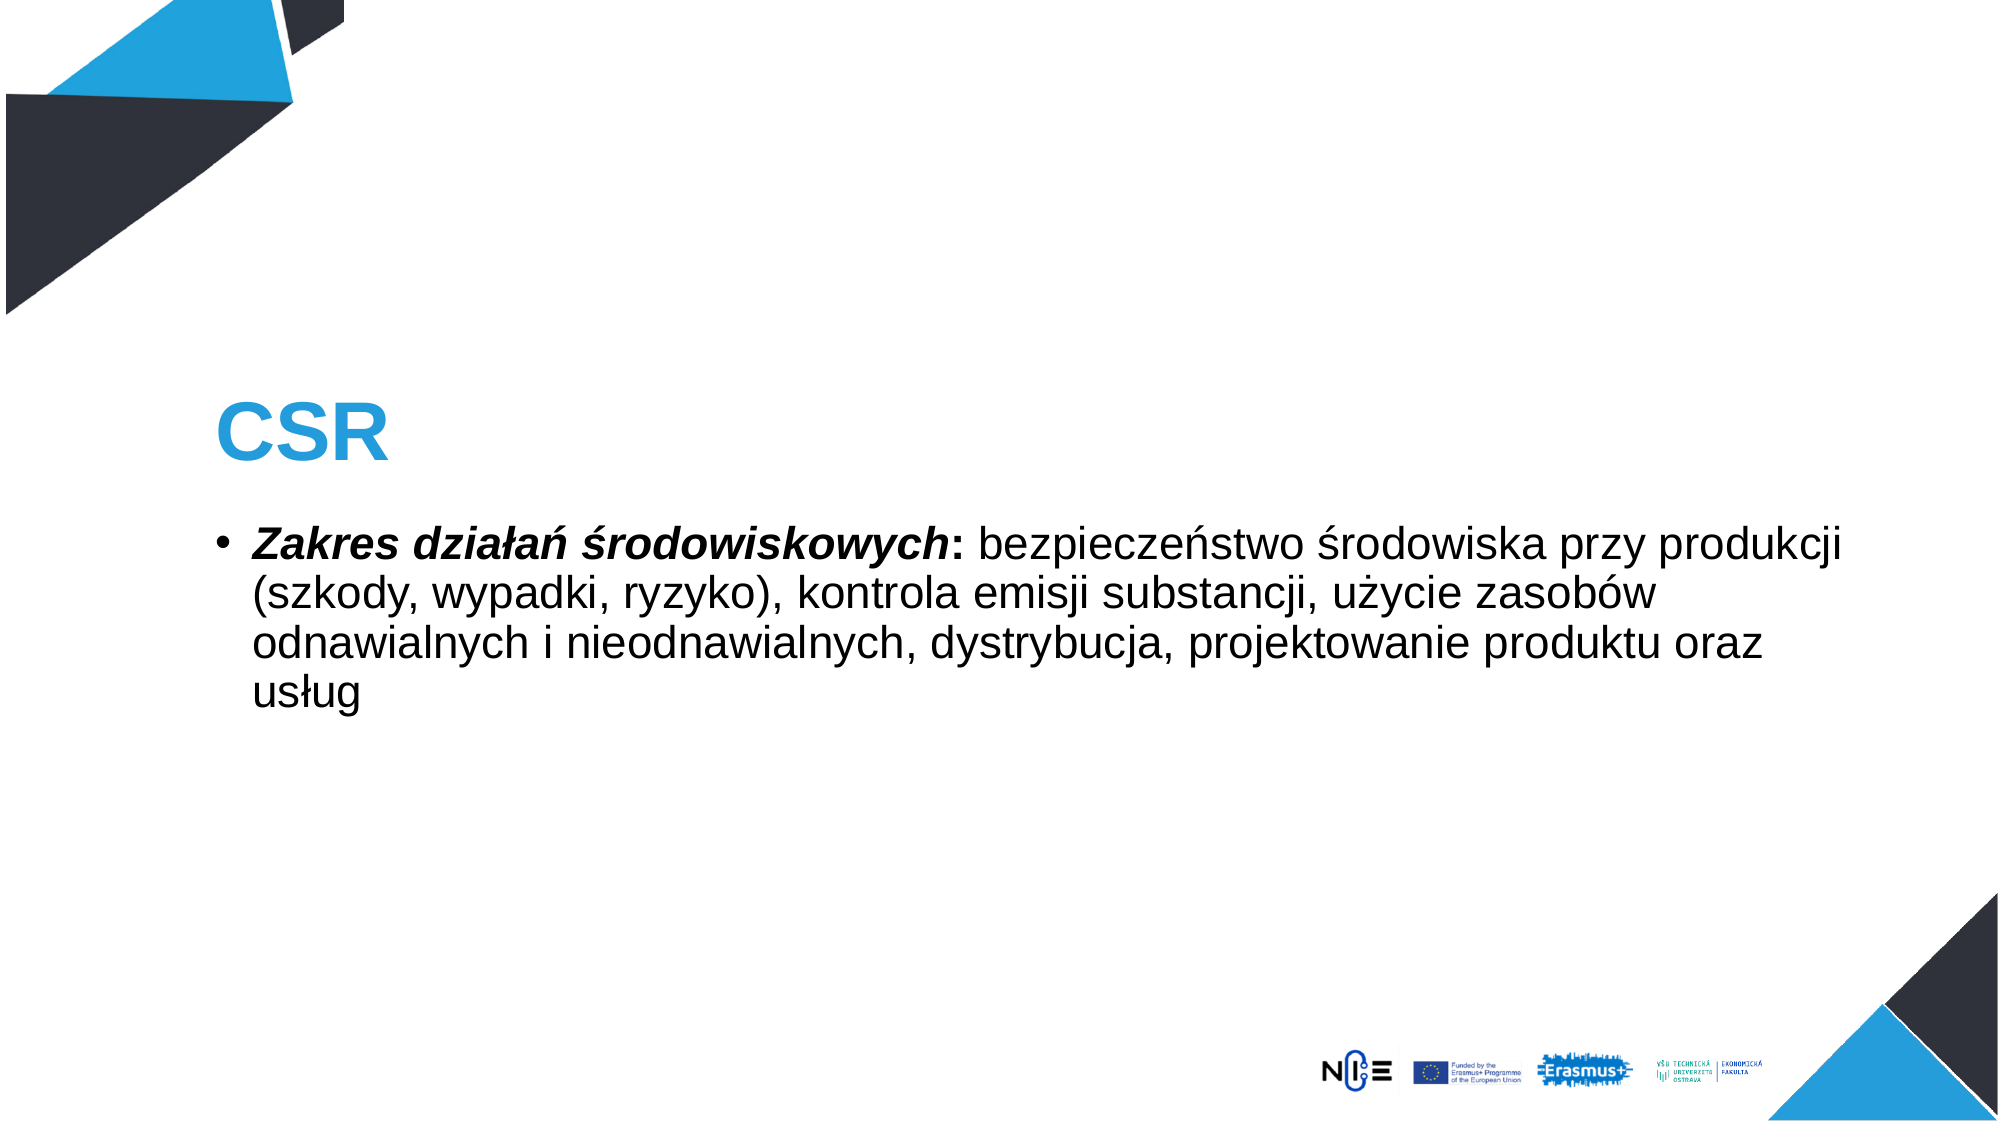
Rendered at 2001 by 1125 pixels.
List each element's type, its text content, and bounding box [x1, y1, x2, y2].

picture [1863, 888, 2000, 1125]
title CSR [200, 324, 1925, 543]
picture [6, 0, 344, 318]
list Zakres działań środowiskowych: bezpieczeństwo środowiska przy produkcji (szkody, wypadki, ryzyko), kontrola emisji substancji, użycie zasobów odnawialnych i nieodnawialnych, dystrybucja, projektowanie produktu oraz usług [200, 512, 1863, 1125]
